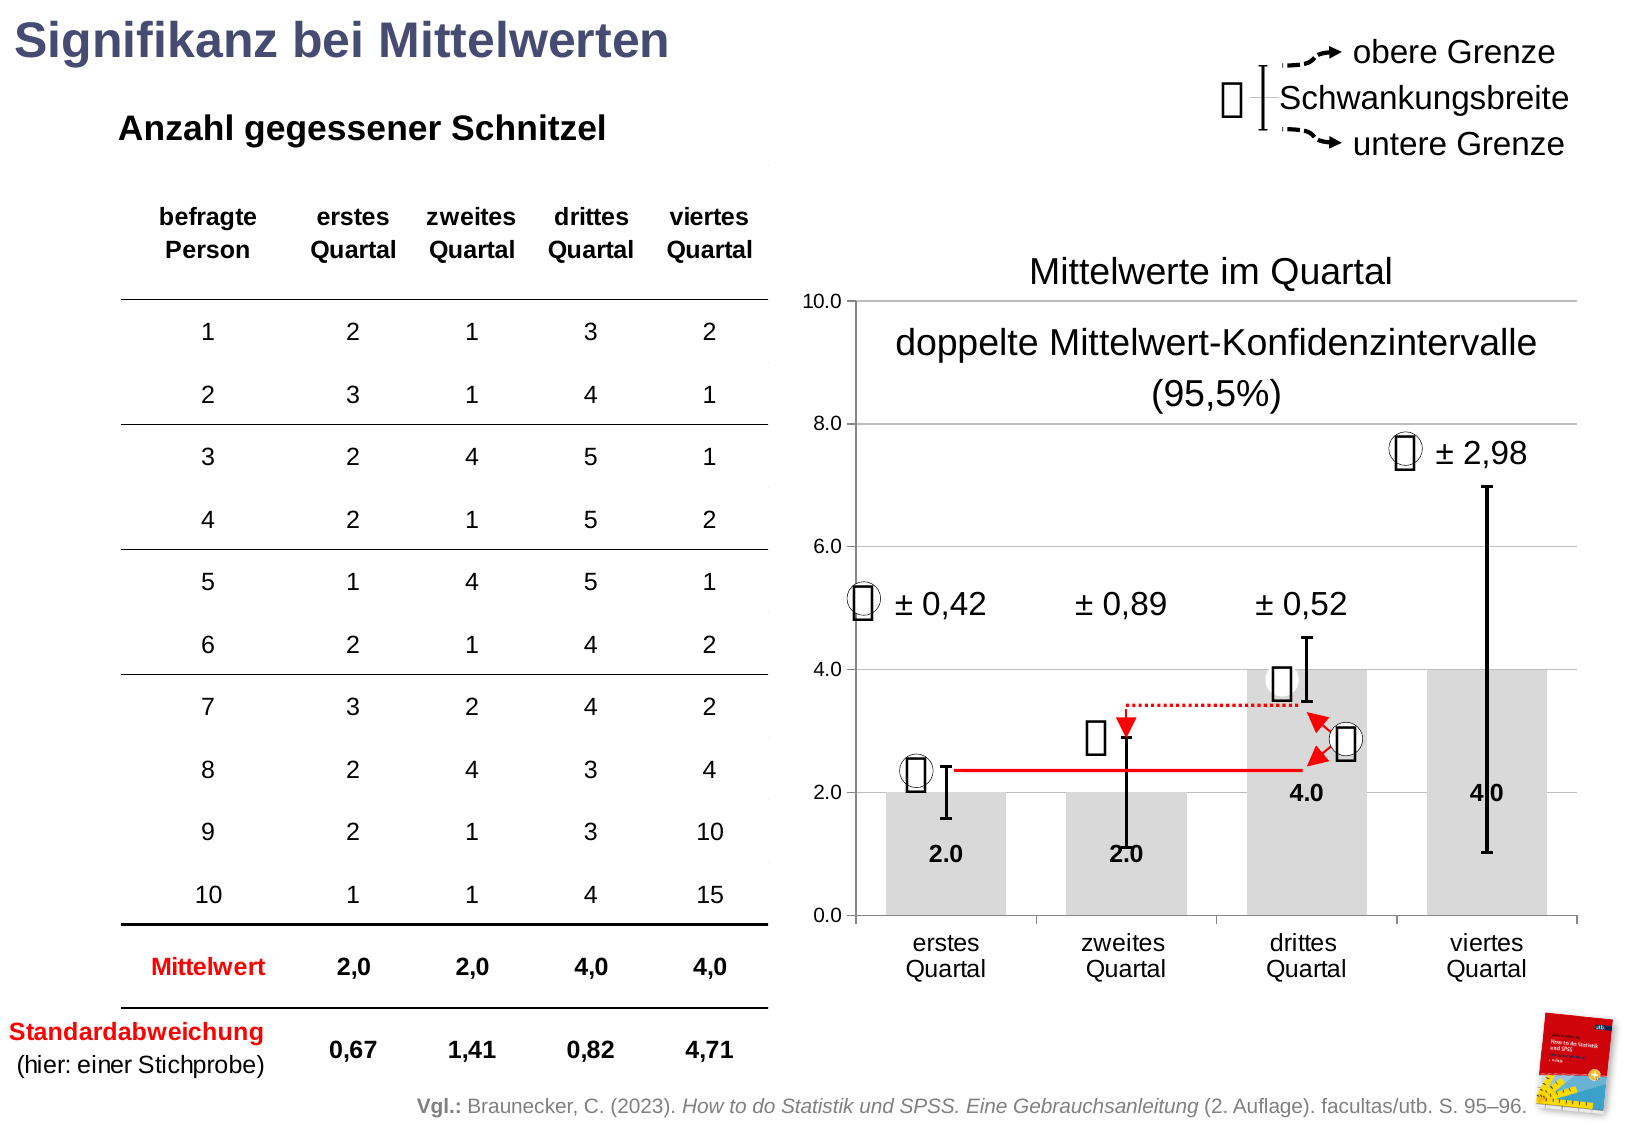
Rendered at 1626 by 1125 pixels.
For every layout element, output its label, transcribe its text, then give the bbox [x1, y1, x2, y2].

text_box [1316, 710, 1376, 762]
text_box untere Grenze [1352, 126, 1566, 163]
text_box Signifikanz bei Mittelwerten [0, 0, 698, 75]
chart [793, 289, 1590, 999]
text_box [1252, 651, 1312, 703]
text_box Mittelwerte im Quartal doppelte Mittelwert-Konfidenzintervalle (95,5%) [855, 233, 1578, 287]
picture [1238, 55, 1320, 139]
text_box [886, 742, 947, 794]
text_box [1282, 51, 1343, 66]
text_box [1306, 742, 1314, 767]
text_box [0, 83, 770, 1092]
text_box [1282, 128, 1343, 144]
text_box obere Grenze [1352, 34, 1557, 71]
picture [1536, 1013, 1612, 1114]
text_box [833, 569, 894, 622]
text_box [1375, 420, 1436, 472]
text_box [1202, 67, 1263, 119]
text_box Vgl.: Braunecker, C. (2023). How to do Statistik und SPSS. Eine Gebrauchsanleitung (2. Auflage). facultas/utb. S. 95–96. [0, 1085, 1528, 1125]
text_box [1306, 711, 1313, 737]
text_box Schwankungsbreite [1323, 80, 1570, 117]
